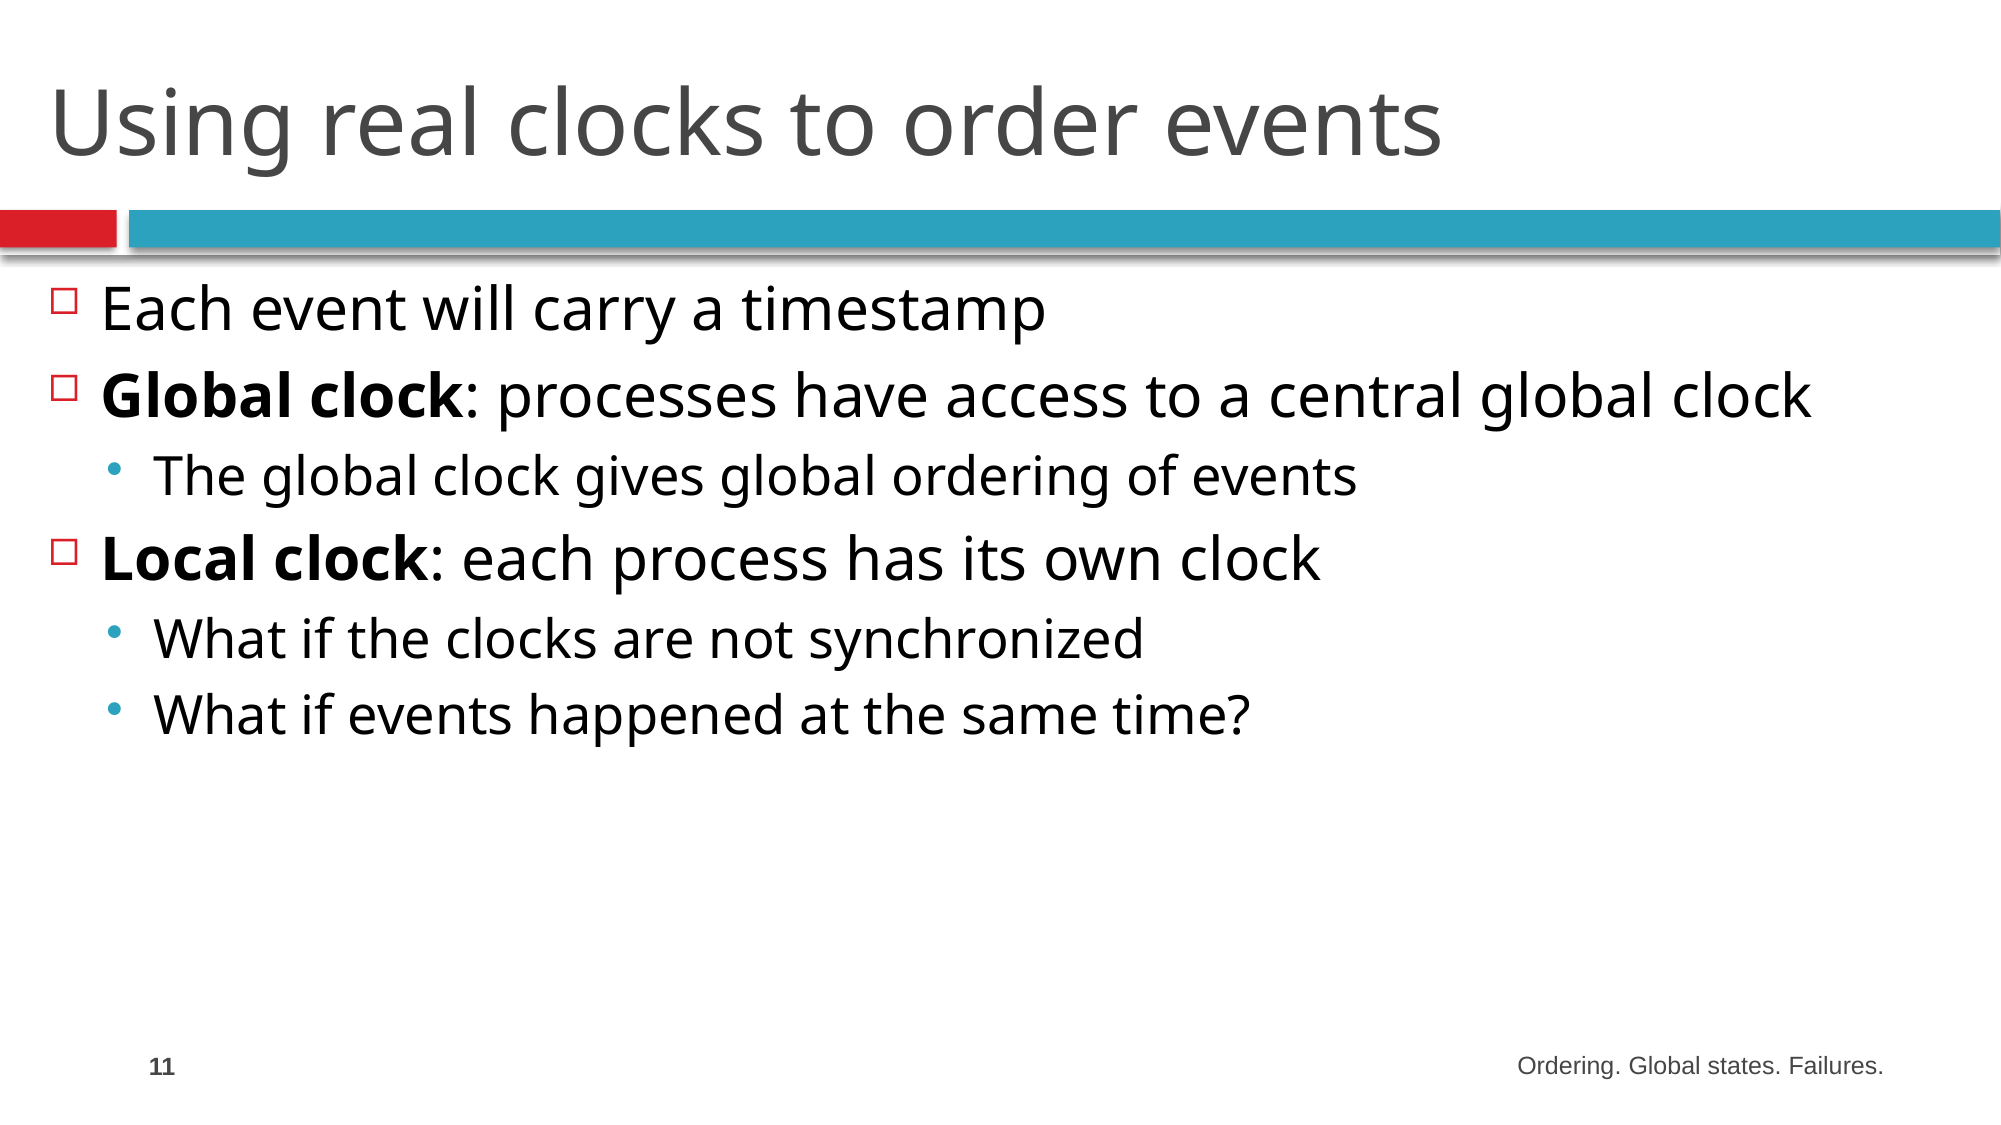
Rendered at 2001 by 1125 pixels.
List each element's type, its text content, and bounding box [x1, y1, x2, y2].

list Each event will carry a timestamp Global clock: processes have access to a central global clock The global clock gives global ordering of events Local clock: each process has its own clock What if the clocks are not synchronized What if events happened at the same time? [33, 262, 1967, 1100]
footer Ordering. Global states. Failures. [1133, 1042, 1900, 1103]
title Using real clocks to order events [33, 37, 1967, 200]
slide_number 11 [134, 1042, 568, 1103]
